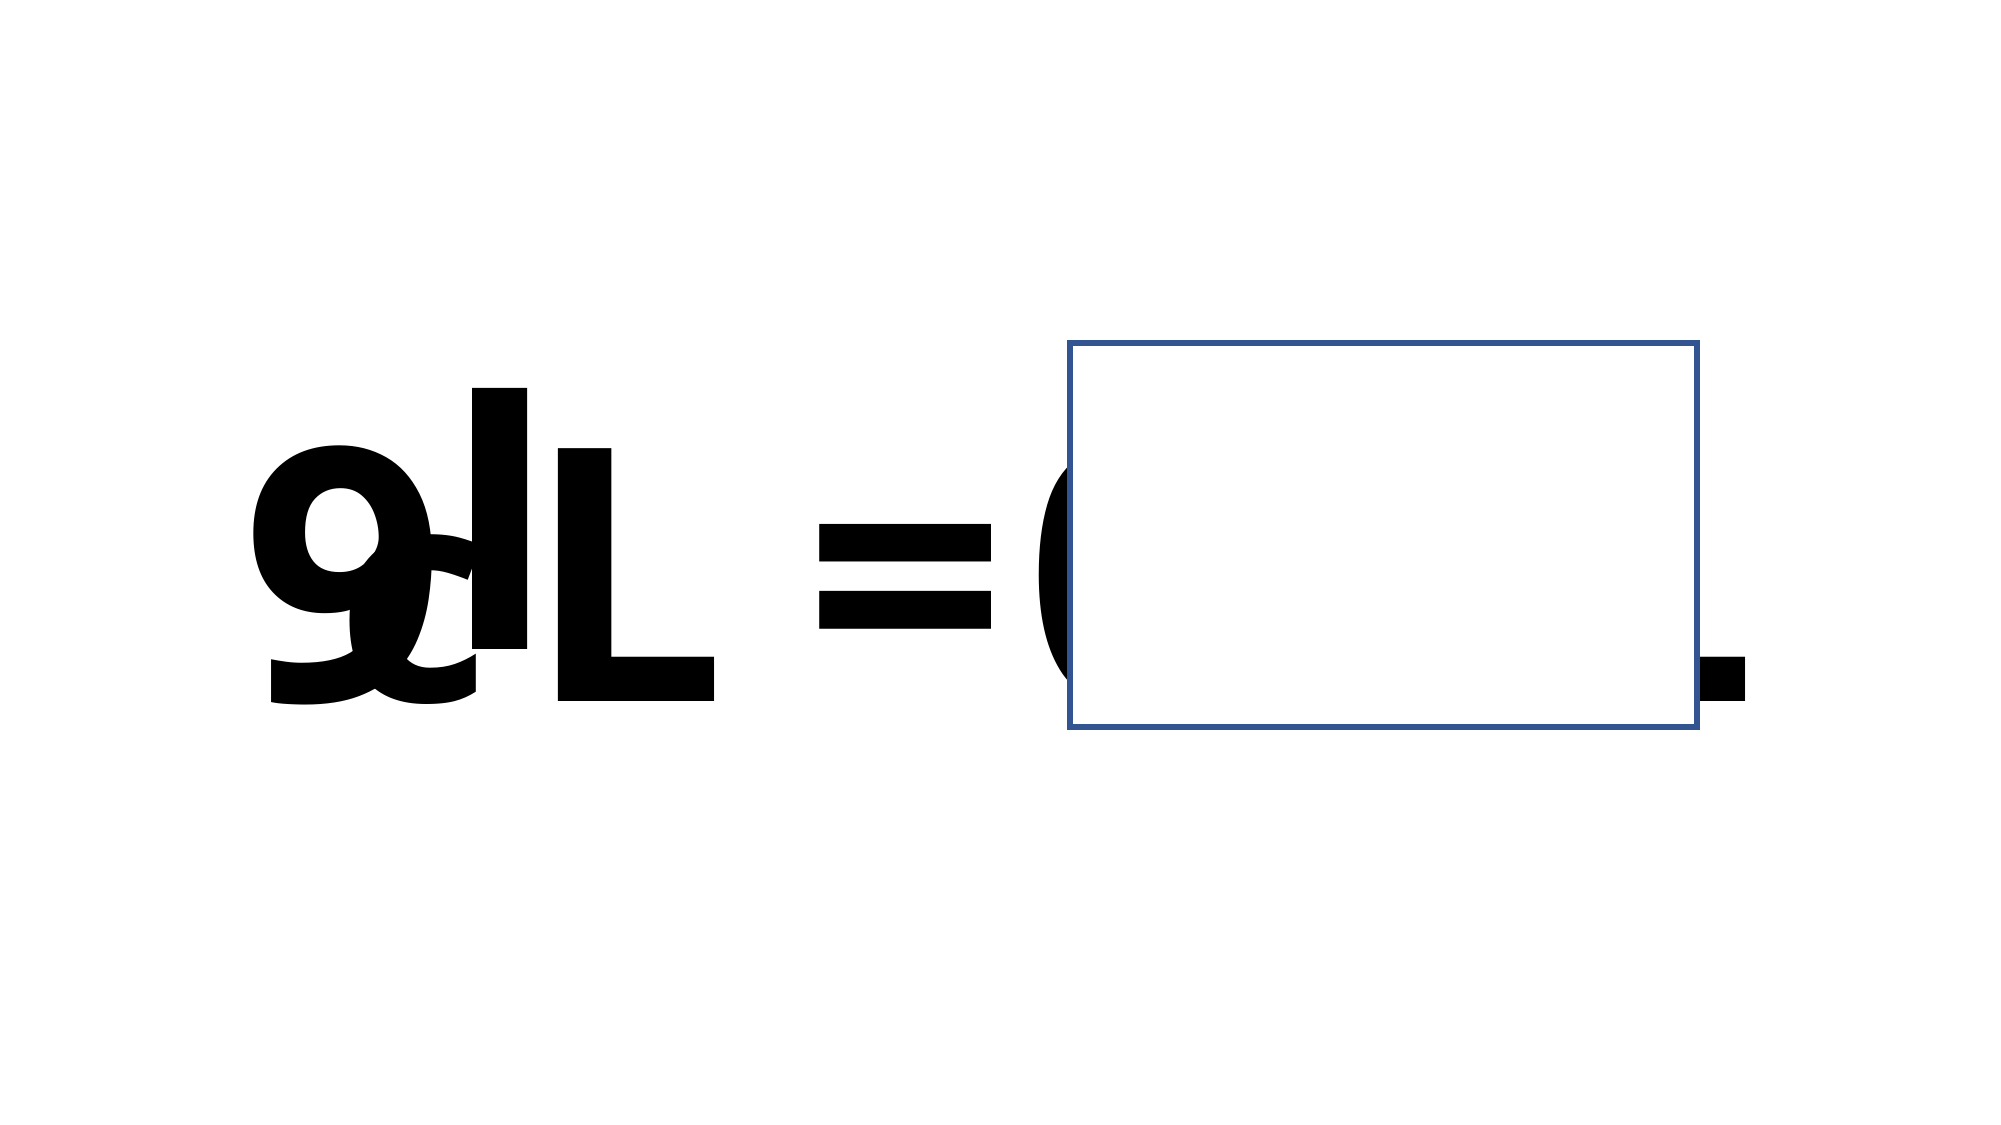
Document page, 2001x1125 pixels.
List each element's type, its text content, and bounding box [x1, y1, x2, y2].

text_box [302, 340, 761, 785]
text_box [1069, 342, 1698, 728]
text_box 9 = 0.9 L [761, 340, 1773, 780]
text_box 9 = 0.9 L [227, 340, 302, 780]
